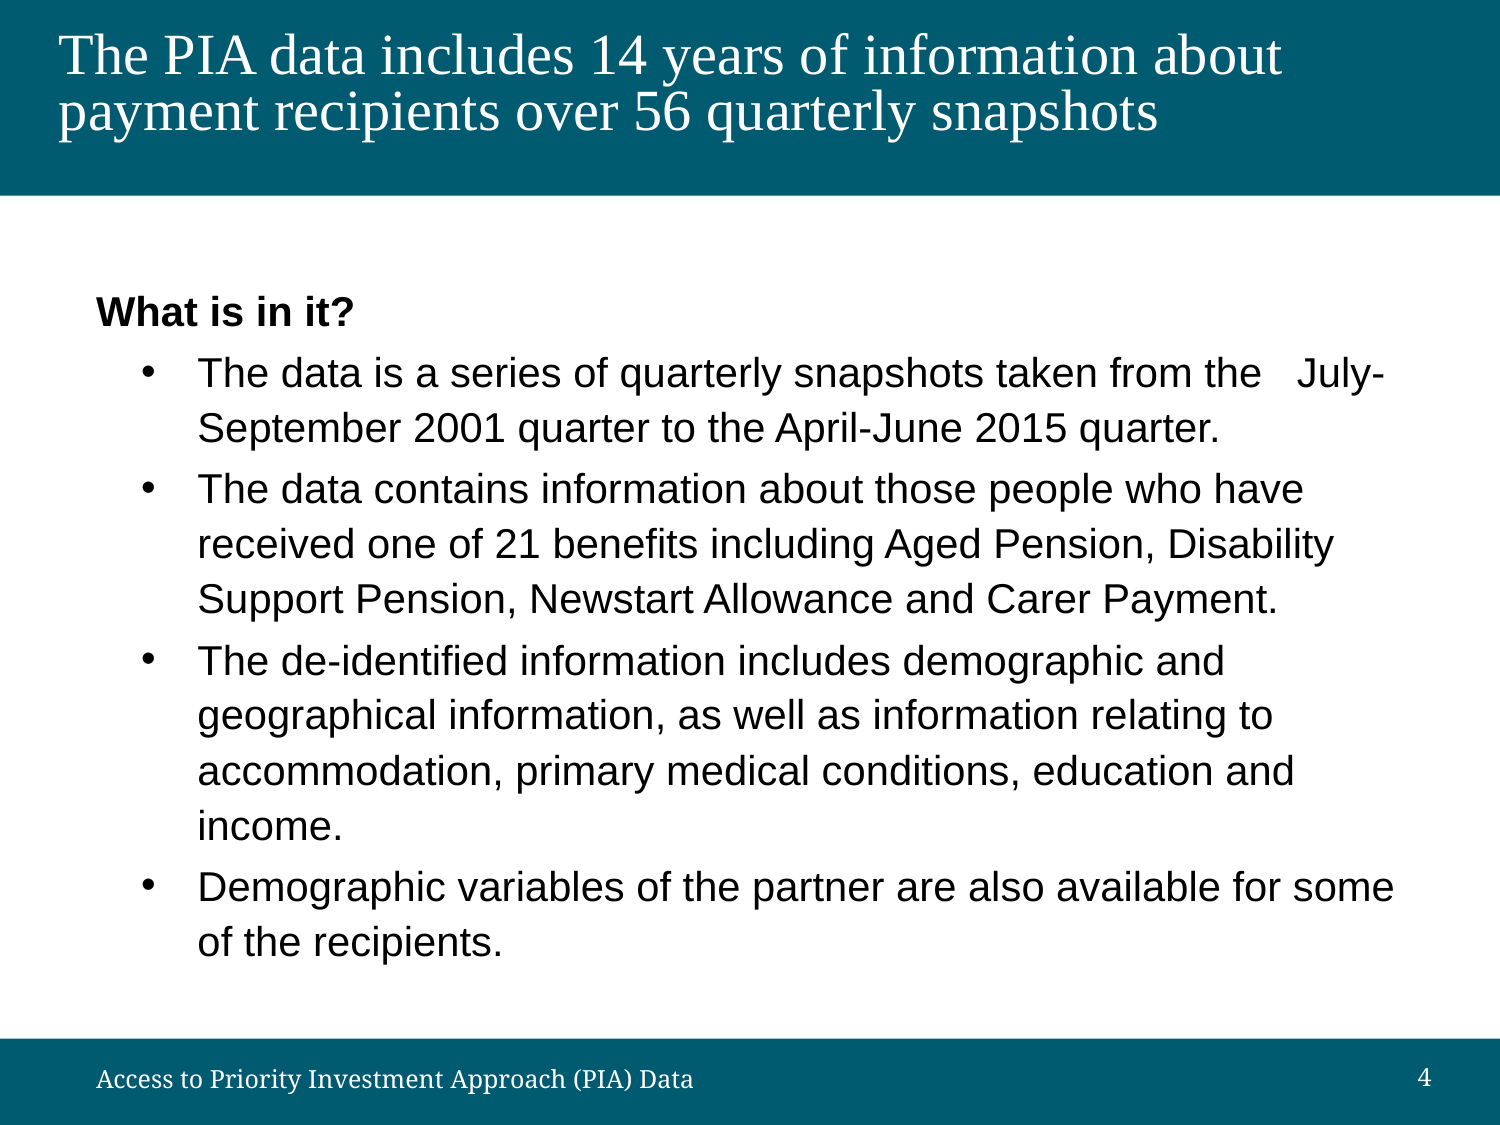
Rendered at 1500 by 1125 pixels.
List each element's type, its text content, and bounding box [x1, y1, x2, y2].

slide_number 4 [1341, 1048, 1432, 1109]
list What is in it? The data is a series of quarterly snapshots taken from the July-September 2001 quarter to the April-June 2015 quarter. The data contains information about those people who have received one of 21 benefits including Aged Pension, Disability Support Pension, Newstart Allowance and Carer Payment. The de-identified information includes demographic and geographical information, as well as information relating to accommodation, primary medical conditions, education and income. Demographic variables of the partner are also available for some of the recipients. [96, 250, 1404, 994]
footer Access to Priority Investment Approach (PIA) Data [96, 1048, 1164, 1109]
title The PIA data includes 14 years of information about payment recipients over 56 quarterly snapshots [0, 0, 1500, 196]
